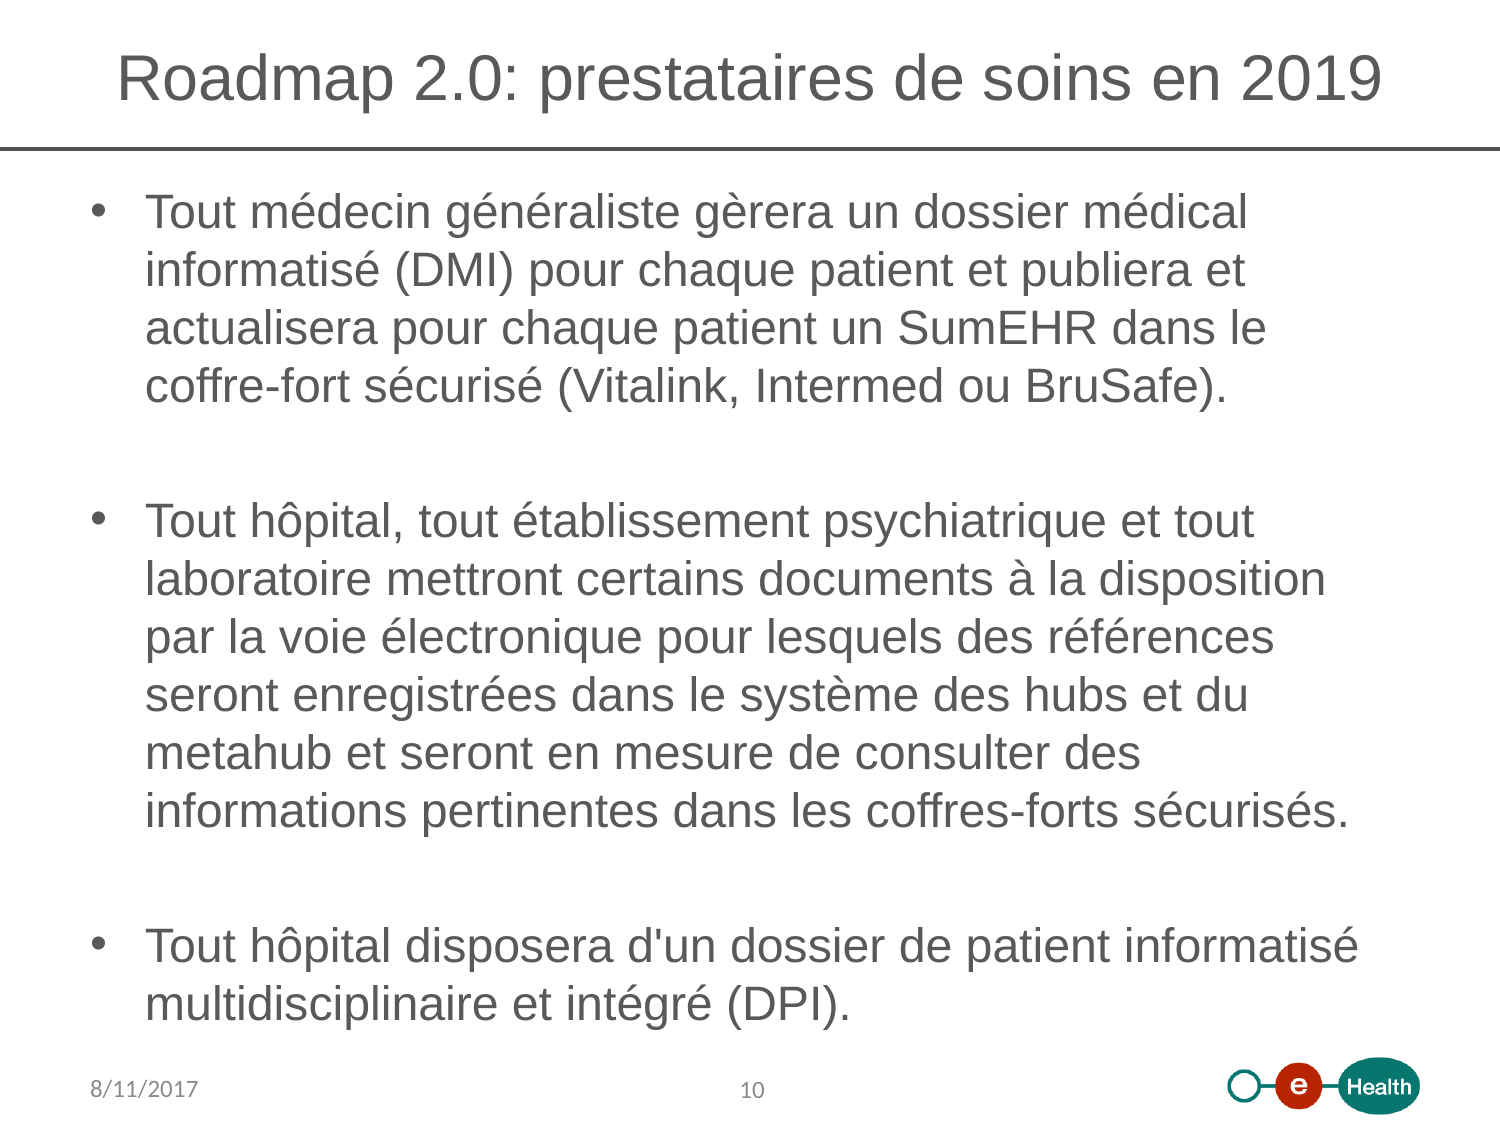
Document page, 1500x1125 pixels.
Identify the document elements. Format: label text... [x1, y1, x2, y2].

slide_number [75, 1057, 425, 1118]
picture [1198, 1046, 1441, 1118]
title Roadmap 2.0: prestataires de soins en 2019 [0, 0, 1500, 149]
list Tout médecin généraliste gèrera un dossier médical informatisé (DMI) pour chaque patient et publiera et actualisera pour chaque patient un SumEHR dans le coffre-fort sécurisé (Vitalink, Intermed ou BruSafe). Tout hôpital, tout établissement psychiatrique et tout laboratoire mettront certains documents à la disposition par la voie électronique pour lesquels des références seront enregistrées dans le système des hubs et du metahub et seront en mesure de consulter des informations pertinentes dans les coffres-forts sécurisés. Tout hôpital disposera d'un dossier de patient informatisé multidisciplinaire et intégré (DPI). [75, 172, 1425, 1041]
slide_number 10 [577, 1058, 928, 1119]
